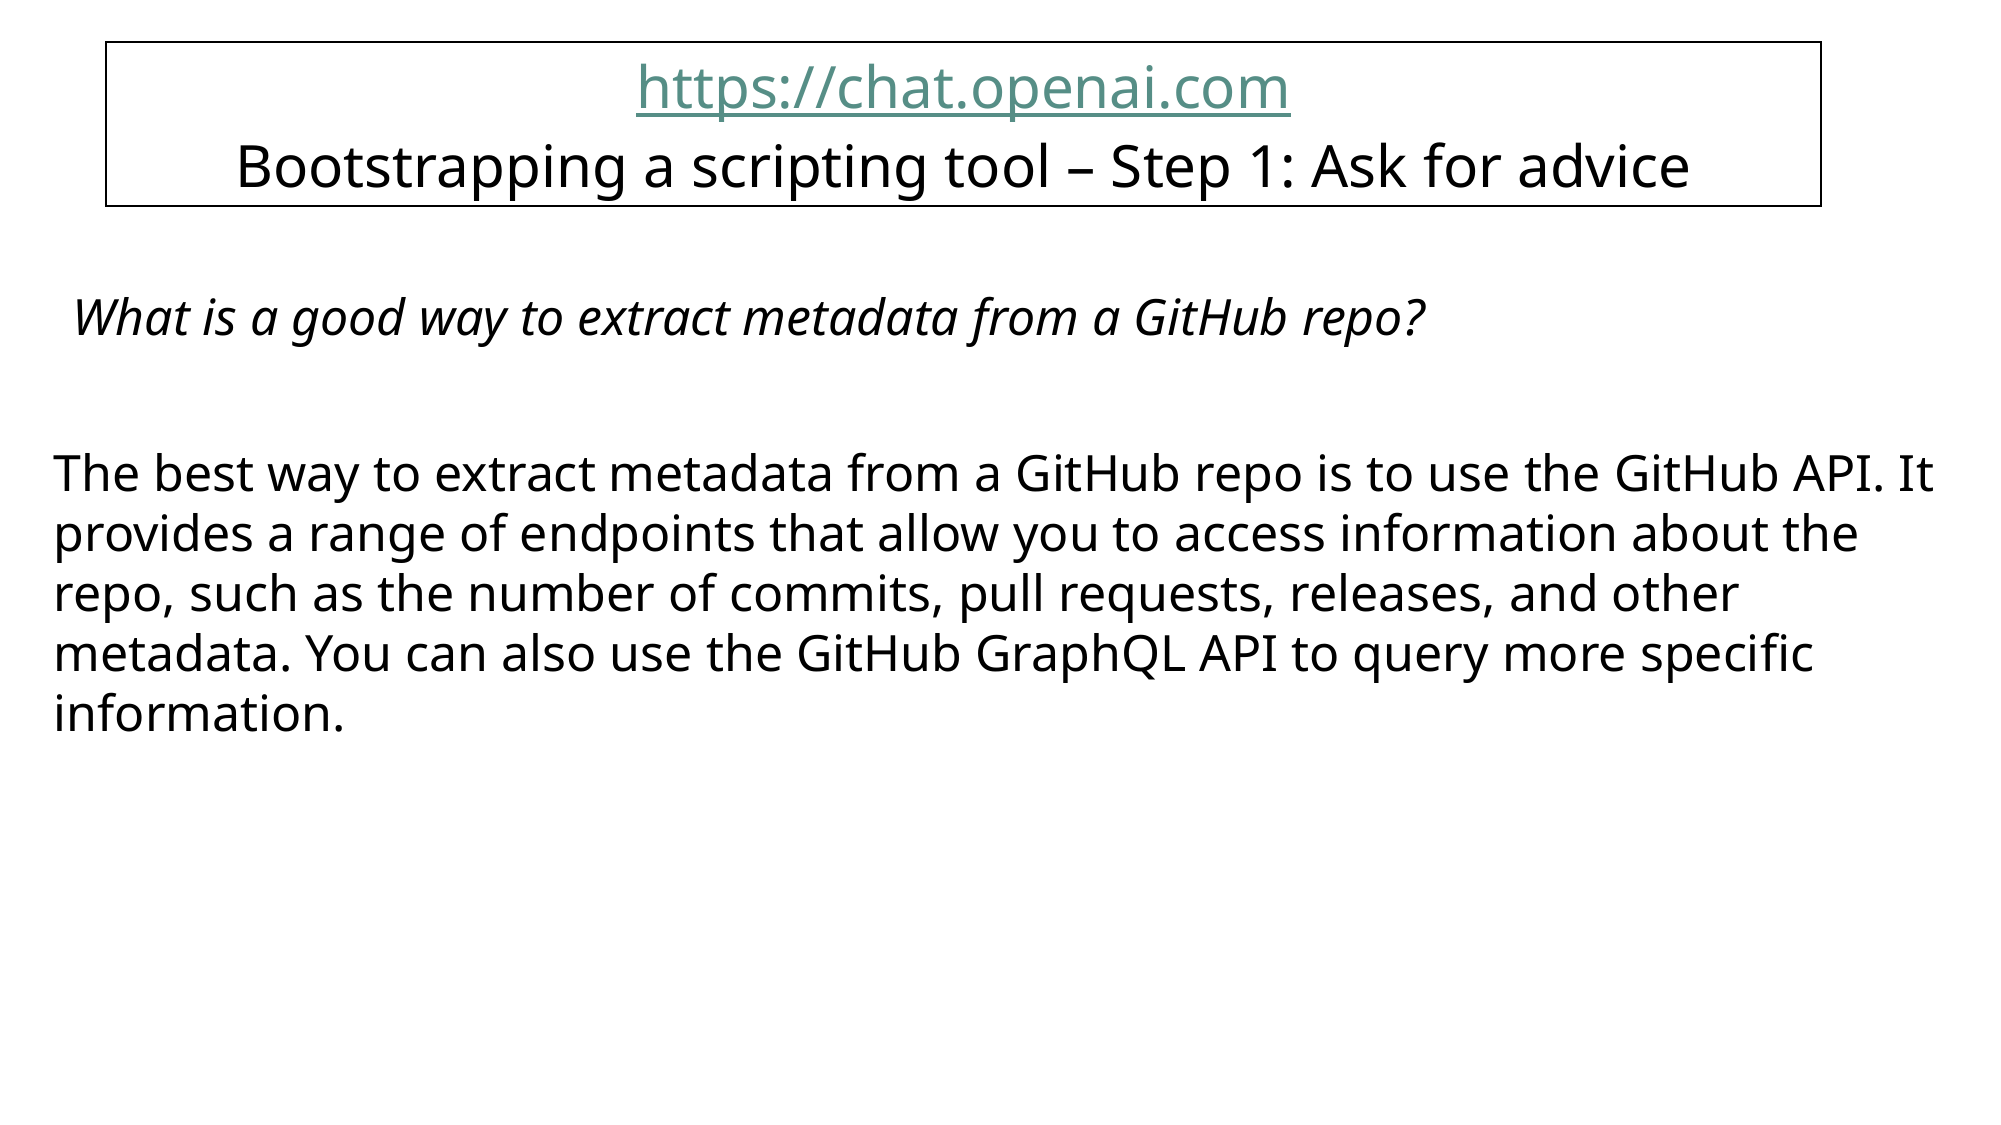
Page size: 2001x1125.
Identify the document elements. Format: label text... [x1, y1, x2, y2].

text_box What is a good way to extract metadata from a GitHub repo? [58, 278, 1869, 354]
text_box The best way to extract metadata from a GitHub repo is to use the GitHub API. It provides a range of endpoints that allow you to access information about the repo, such as the number of commits, pull requests, releases, and other metadata. You can also use the GitHub GraphQL API to query more specific information. [39, 433, 1961, 749]
text_box https://chat.openai.com Bootstrapping a scripting tool – Step 1: Ask for advice [105, 41, 1822, 207]
